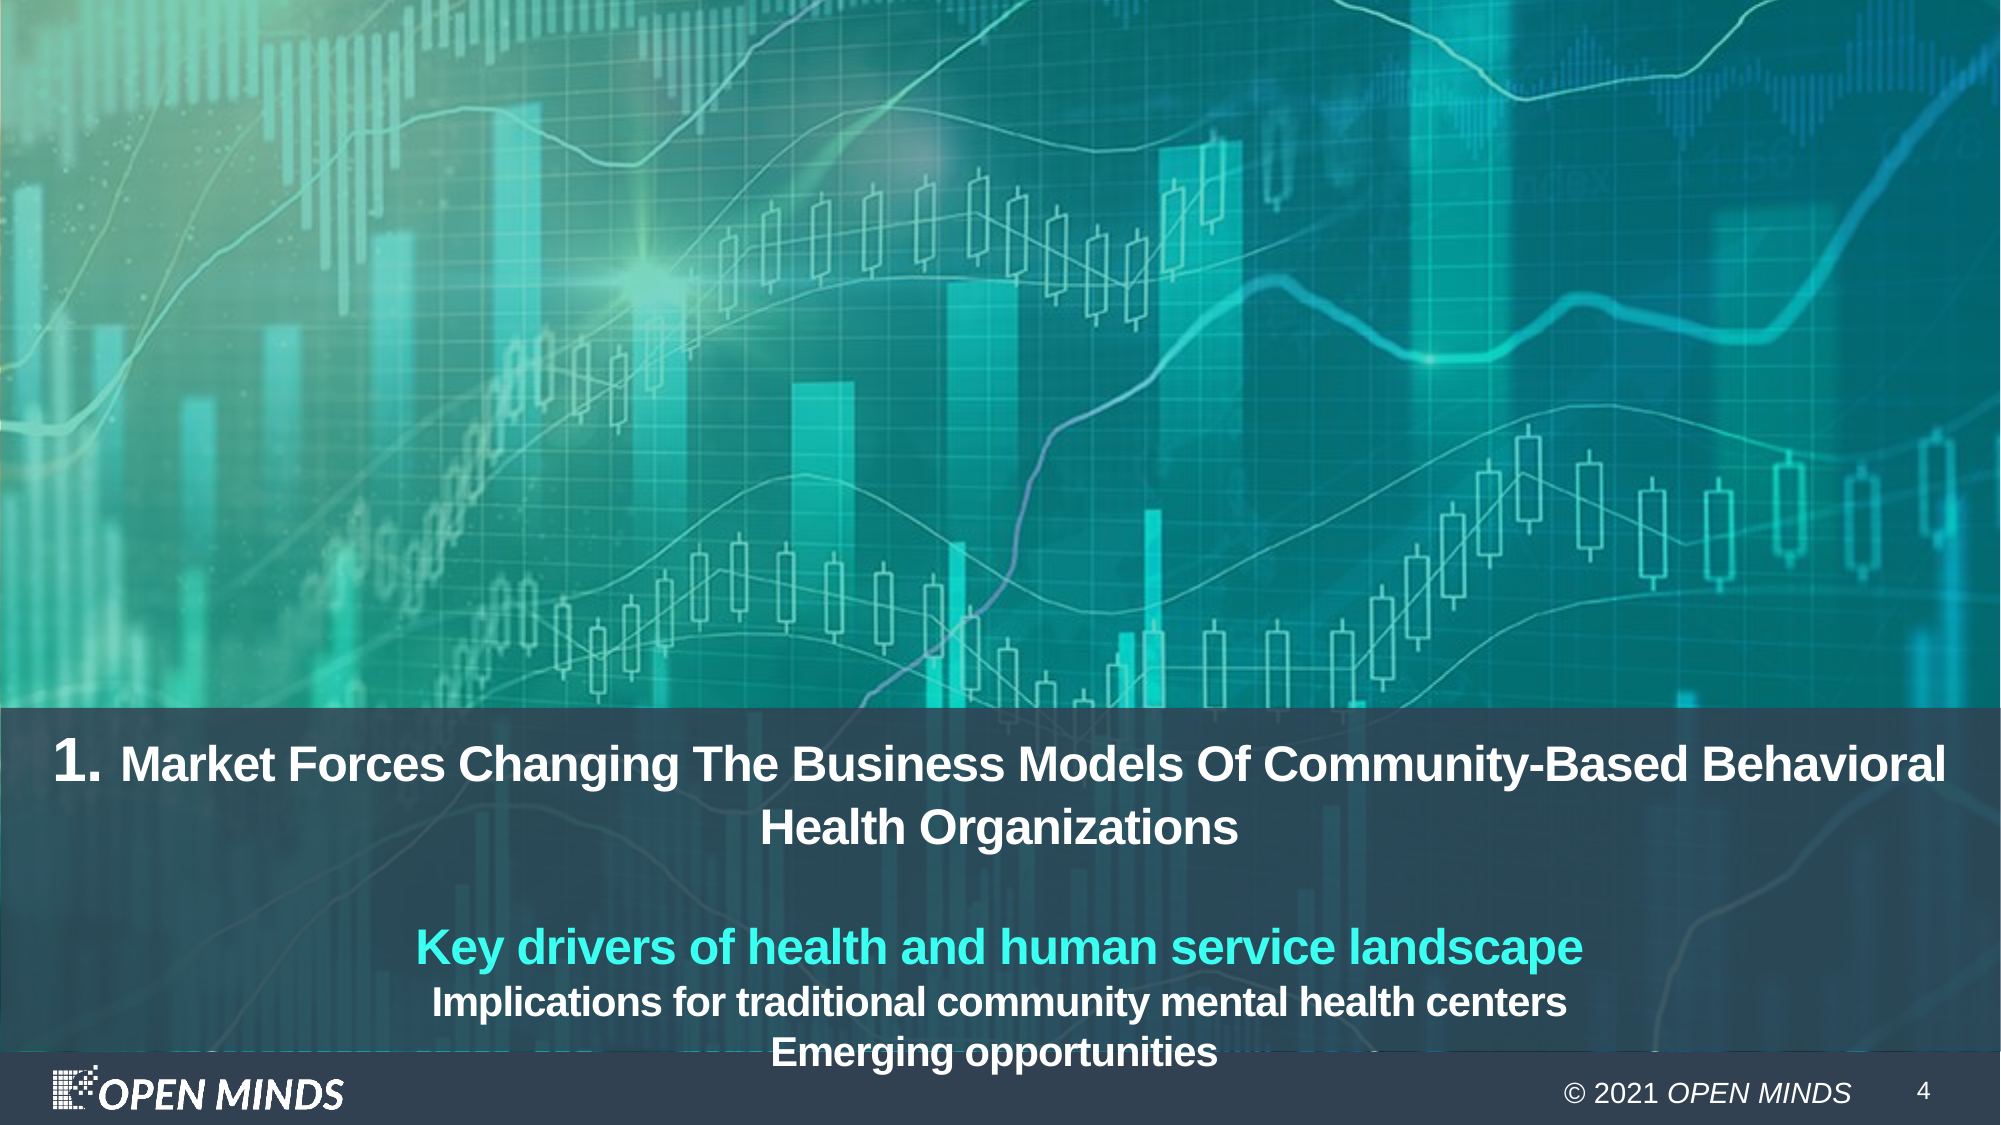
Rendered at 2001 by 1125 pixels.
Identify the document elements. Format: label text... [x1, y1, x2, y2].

picture [53, 1090, 344, 1110]
slide_number 4 [1901, 1059, 2000, 1120]
title 1. Market Forces Changing The Business Models Of Community-Based Behavioral Health Organizations Key drivers of health and human service landscape Implications for traditional community mental health centers Emerging opportunities [0, 764, 2000, 1090]
